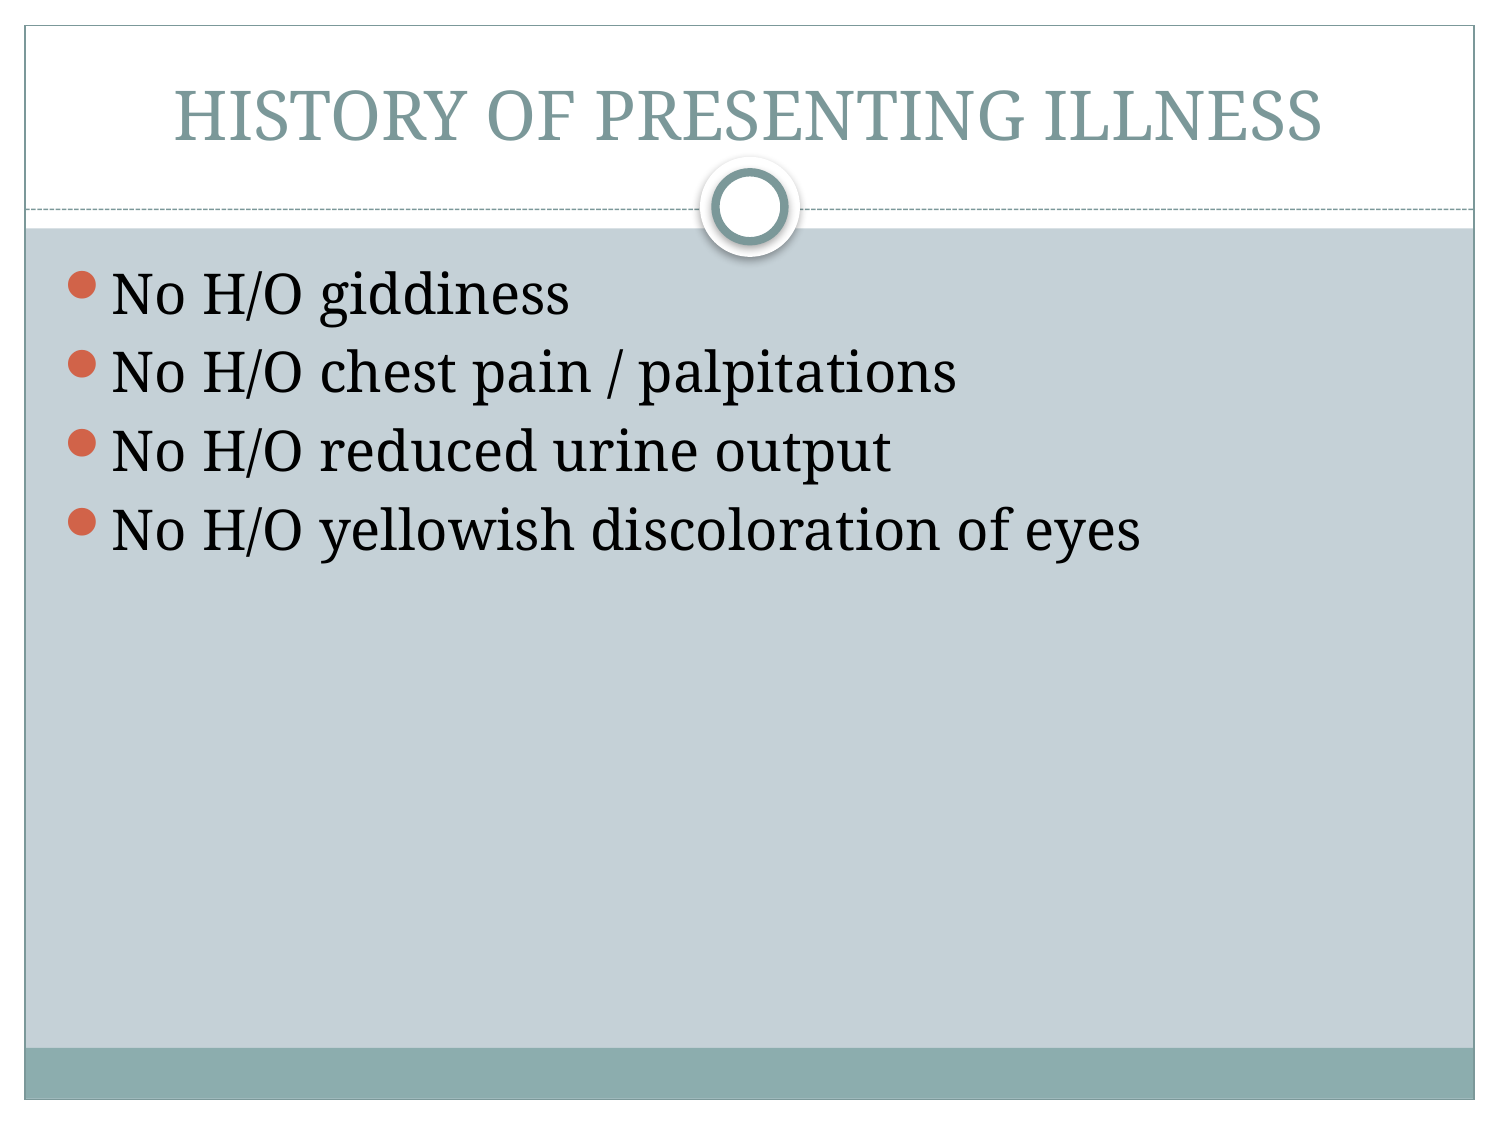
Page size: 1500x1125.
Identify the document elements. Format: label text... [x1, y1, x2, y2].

list No H/O giddiness No H/O chest pain / palpitations No H/O reduced urine output No H/O yellowish discoloration of eyes [49, 250, 1445, 1001]
title HISTORY OF PRESENTING ILLNESS [49, 37, 1450, 162]
